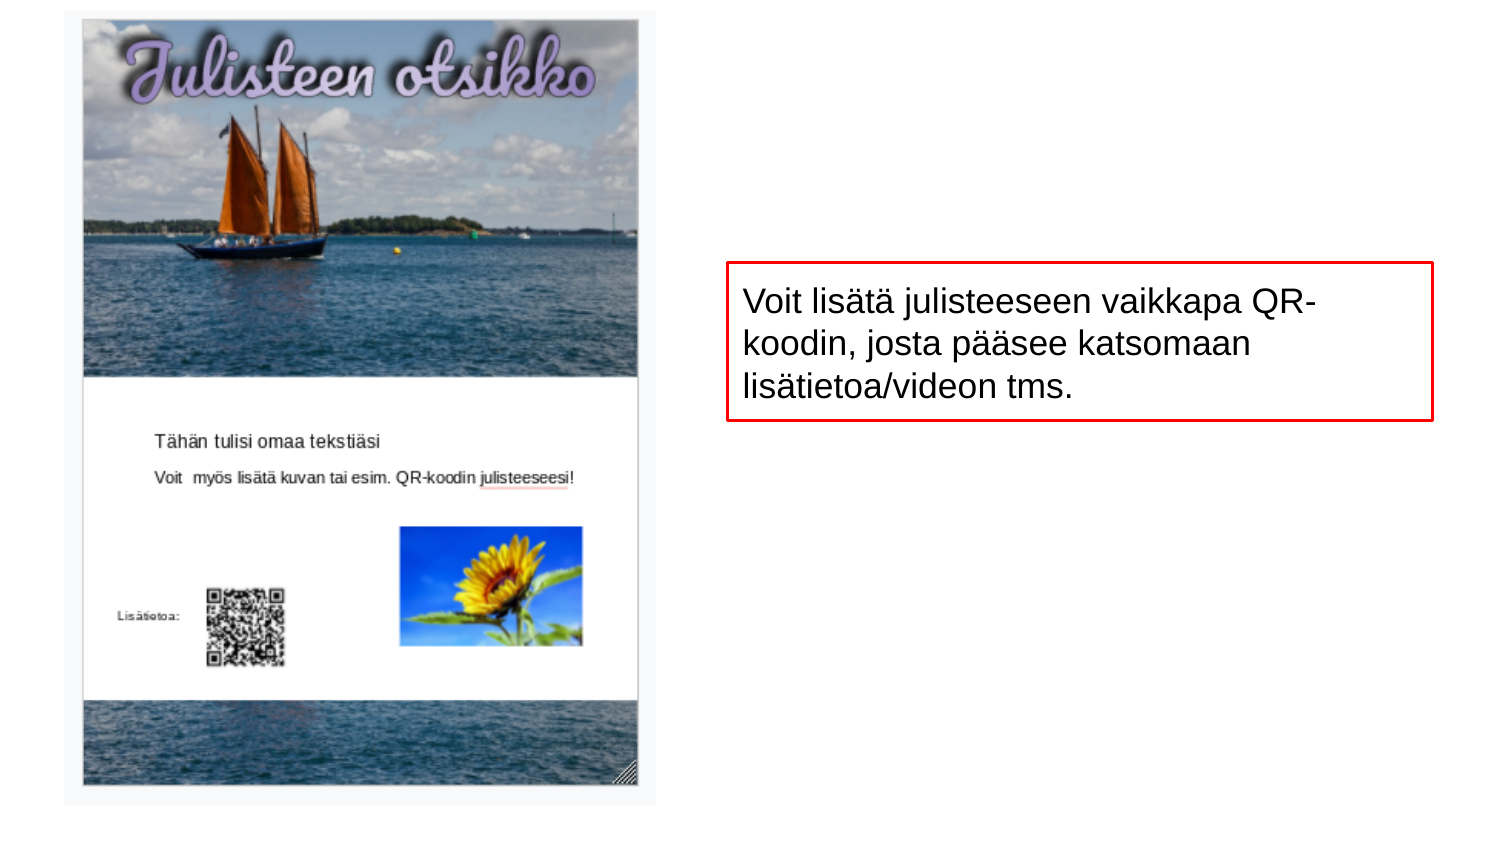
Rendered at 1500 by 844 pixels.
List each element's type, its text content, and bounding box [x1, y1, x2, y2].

picture [64, 10, 656, 805]
text_box Voit lisätä julisteeseen vaikkapa QR-koodin, josta pääsee katsomaan lisätietoa/videon tms. [727, 262, 1433, 421]
